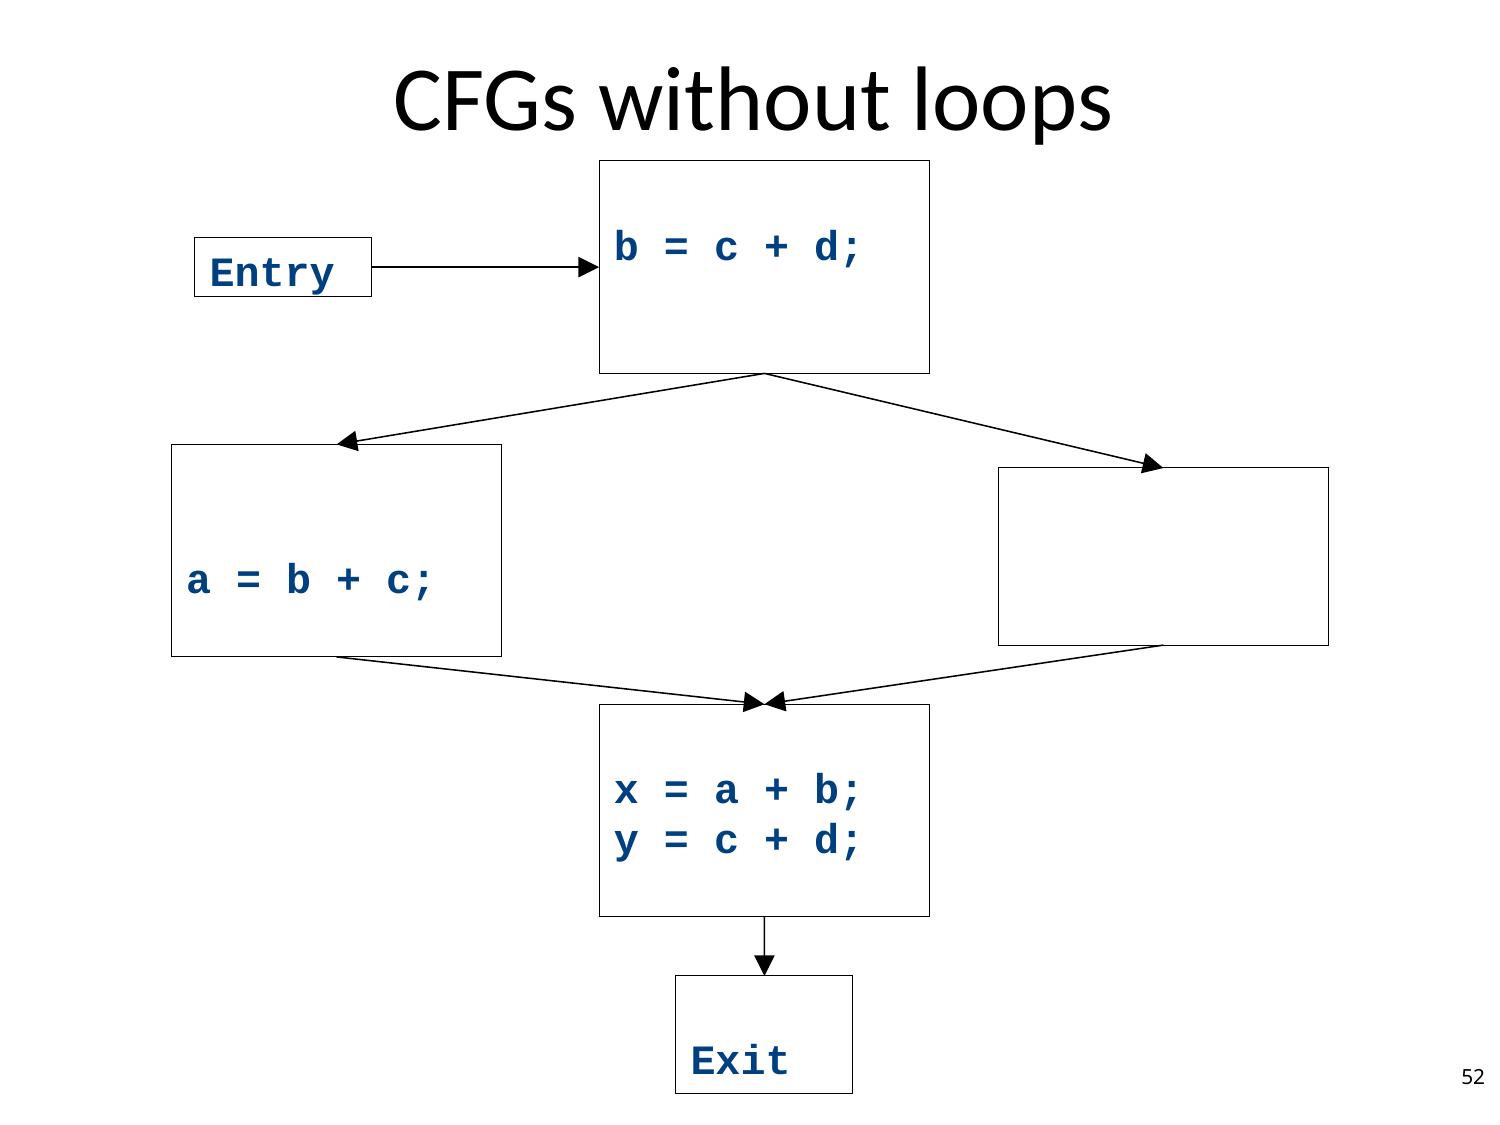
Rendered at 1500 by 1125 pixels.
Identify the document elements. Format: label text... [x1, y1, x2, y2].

text_box Entry [194, 237, 372, 297]
text_box [998, 467, 1329, 646]
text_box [764, 644, 1164, 705]
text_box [764, 373, 1164, 469]
text_box a = b + c; [171, 444, 502, 657]
title CFGs without loops [116, 0, 1392, 188]
slide_number 52 [1187, 1055, 1500, 1102]
text_box b = c + d; [599, 160, 930, 371]
text_box Exit [675, 975, 853, 1094]
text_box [336, 656, 759, 705]
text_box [336, 373, 762, 445]
text_box x = a + b; y = c + d; [599, 712, 930, 917]
